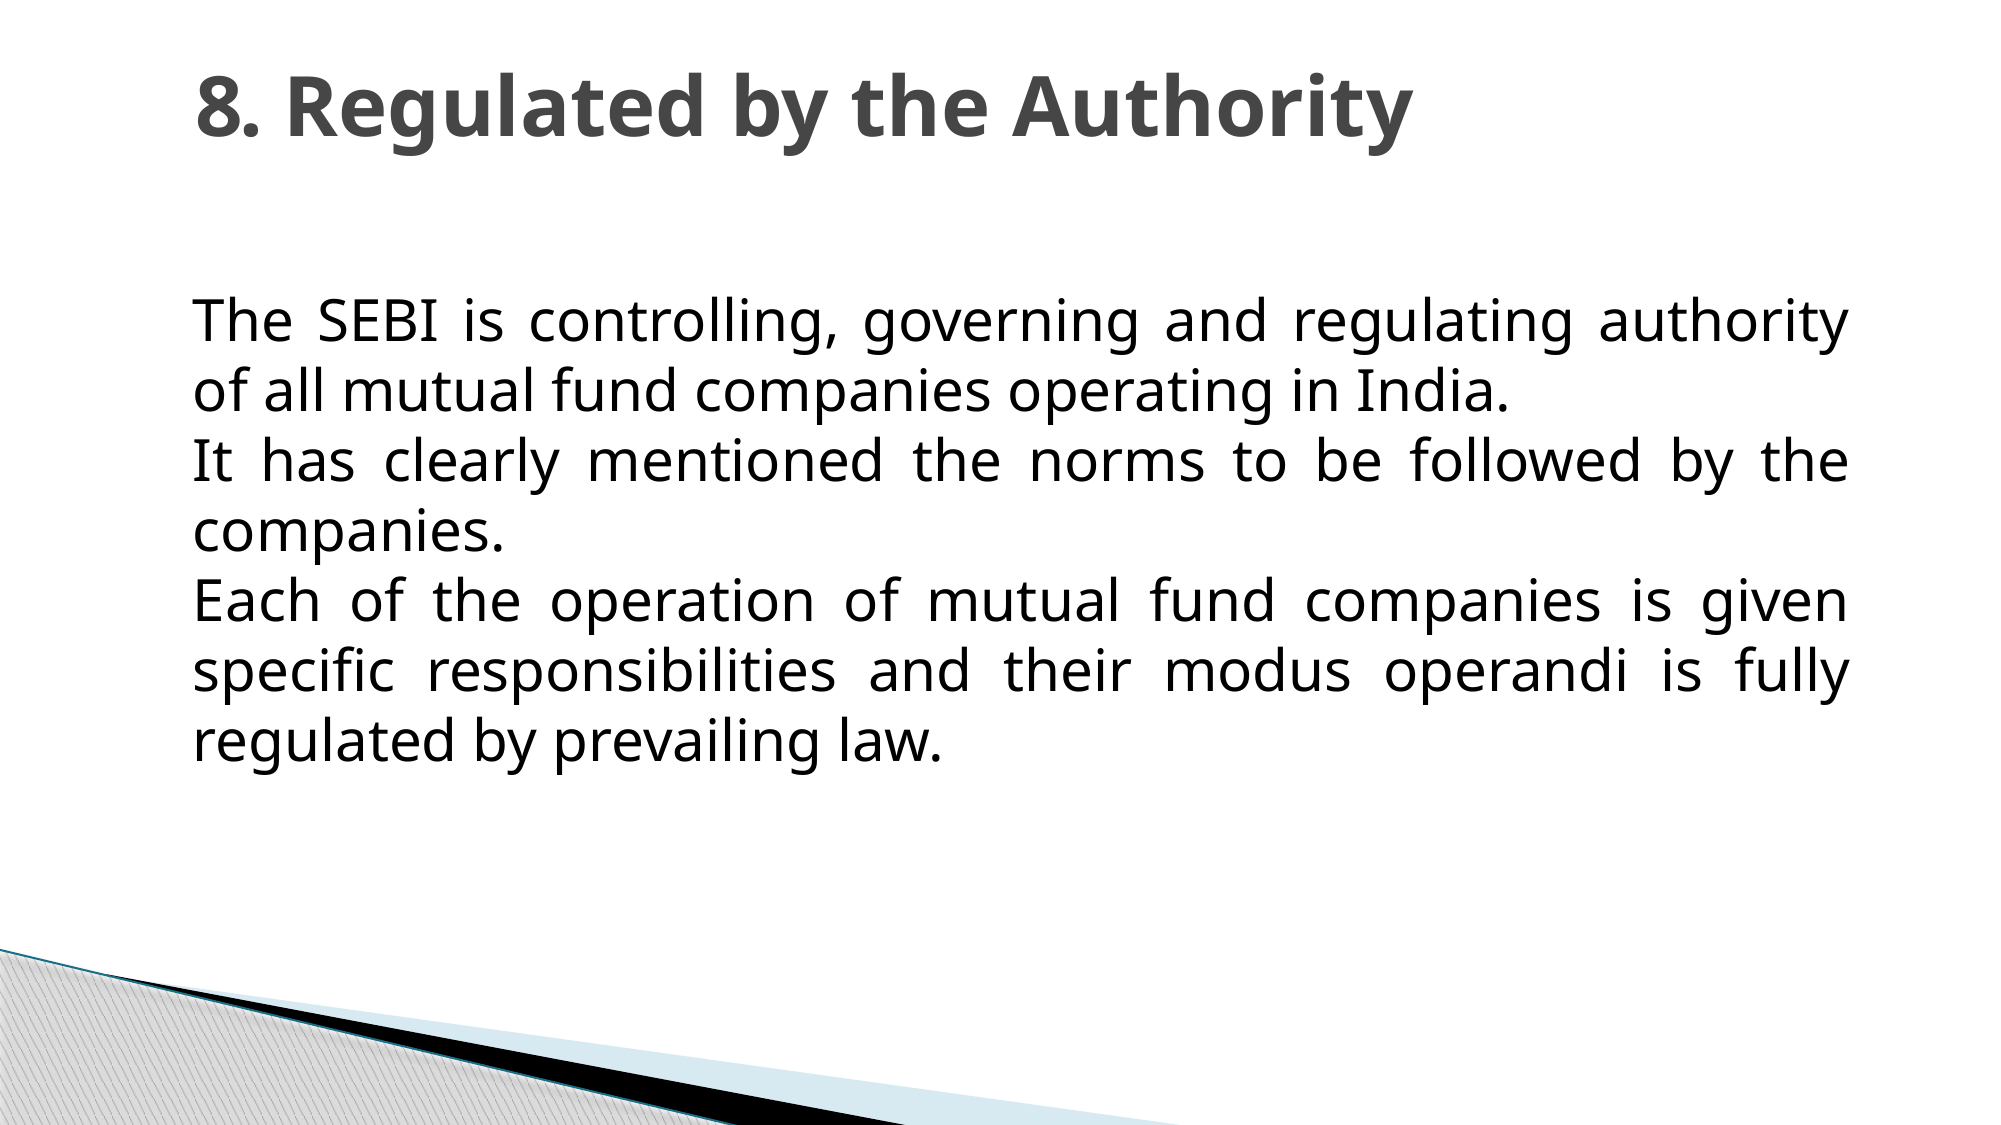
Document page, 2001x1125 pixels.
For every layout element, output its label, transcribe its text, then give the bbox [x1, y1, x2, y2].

title 8. Regulated by the Authority [192, 50, 1575, 246]
text_box The SEBI is controlling, governing and regulating authority of all mutual fund companies operating in India. It has clearly mentioned the norms to be followed by the companies. Each of the operation of mutual fund companies is given specific responsibilities and their modus operandi is fully regulated by prevailing law. [192, 246, 1850, 774]
